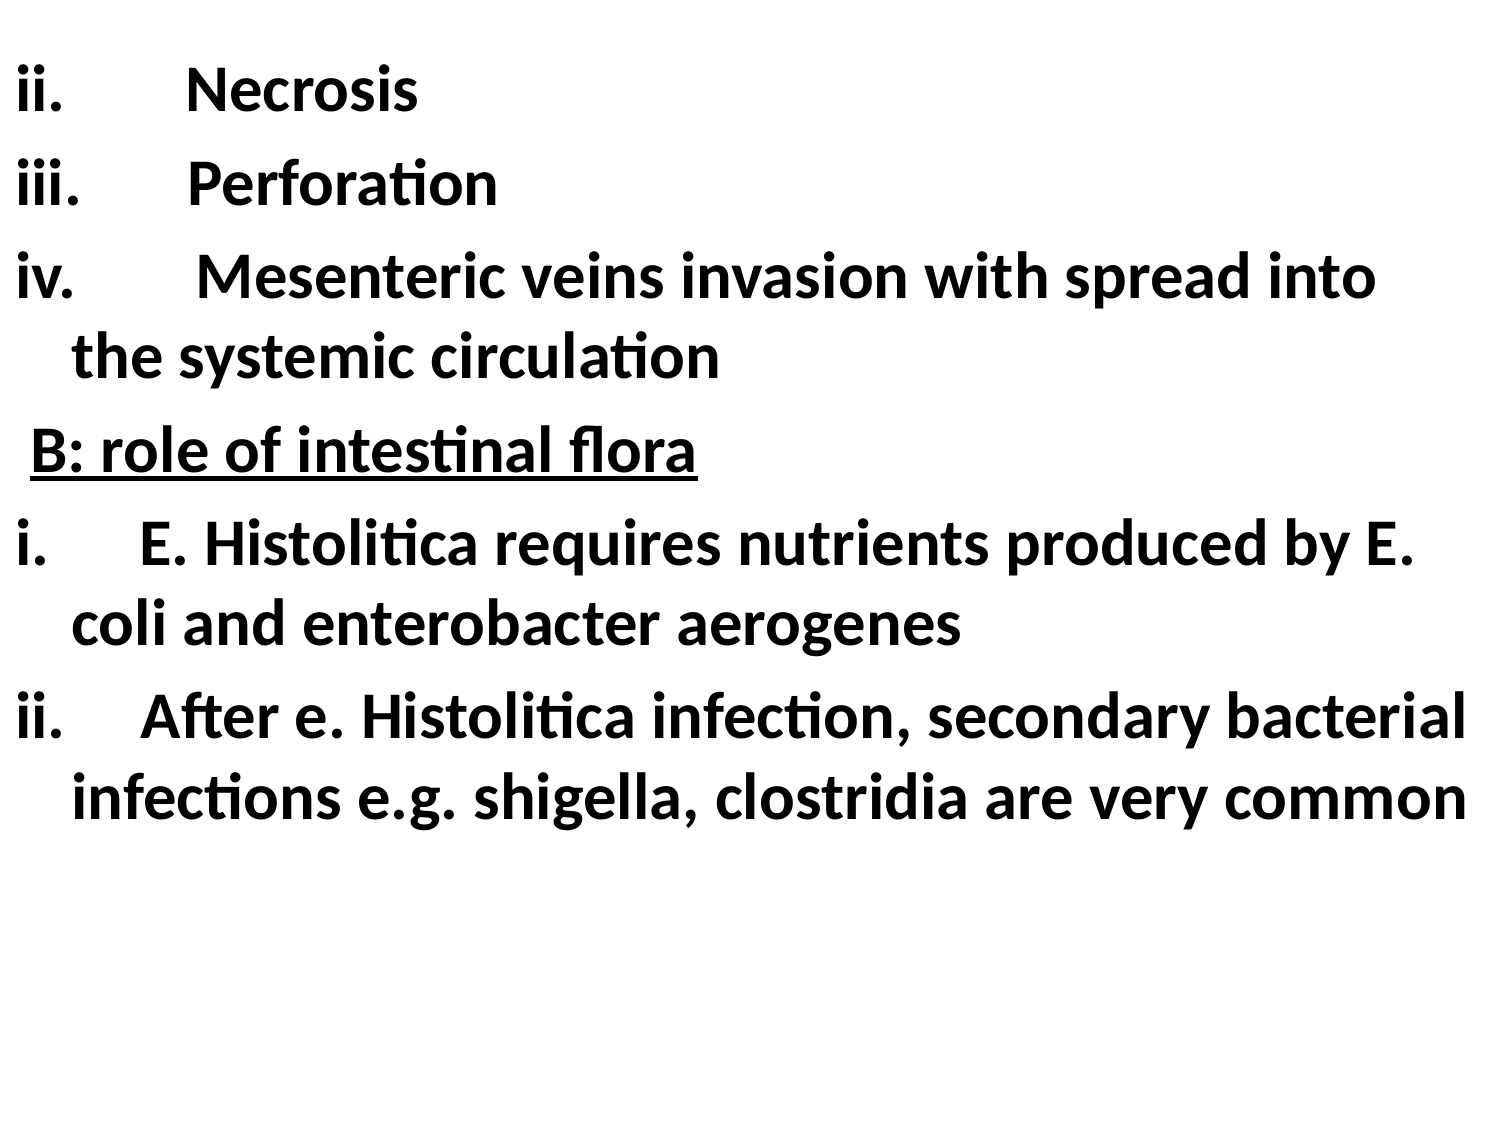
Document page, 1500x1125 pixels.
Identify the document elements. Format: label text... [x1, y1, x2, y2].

list ii. Necrosis iii. Perforation iv. Mesenteric veins invasion with spread into the systemic circulation B: role of intestinal flora i. E. Histolitica requires nutrients produced by E. coli and enterobacter aerogenes ii. After e. Histolitica infection, secondary bacterial infections e.g. shigella, clostridia are very common [0, 37, 1500, 1125]
